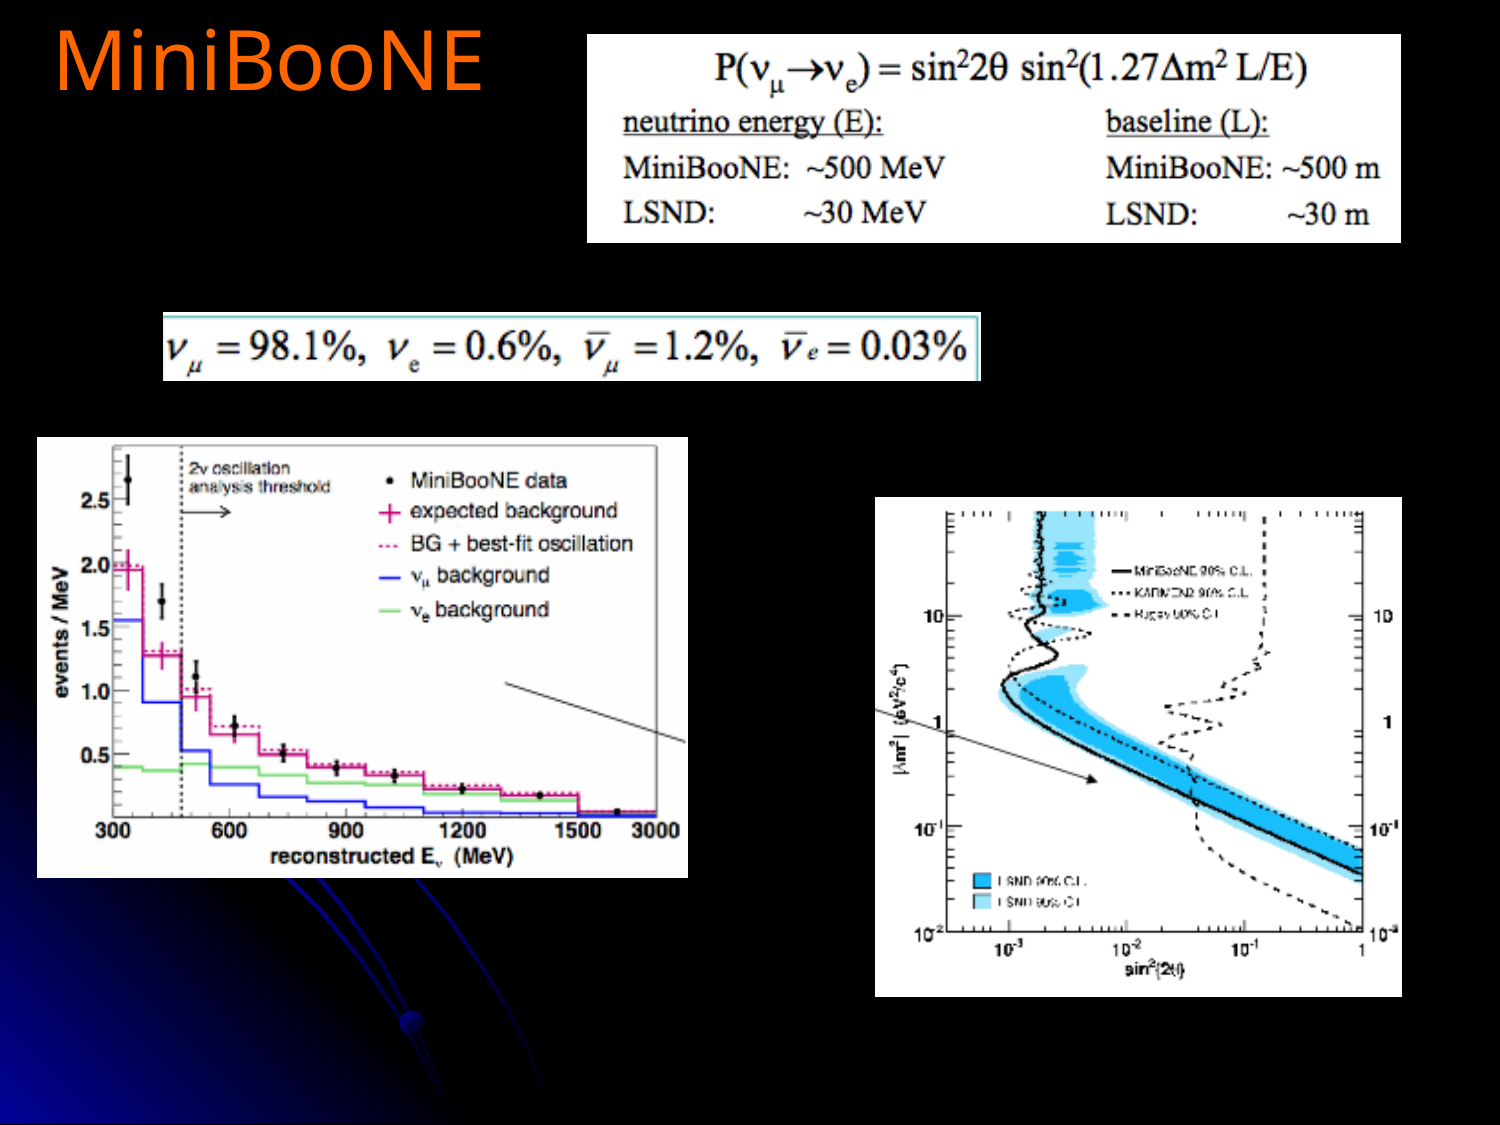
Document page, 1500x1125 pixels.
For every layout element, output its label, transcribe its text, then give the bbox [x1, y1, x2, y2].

picture [587, 33, 1402, 243]
text_box MiniBooNE [37, 0, 550, 115]
picture [874, 497, 1402, 997]
picture [37, 437, 688, 879]
picture [163, 311, 981, 382]
